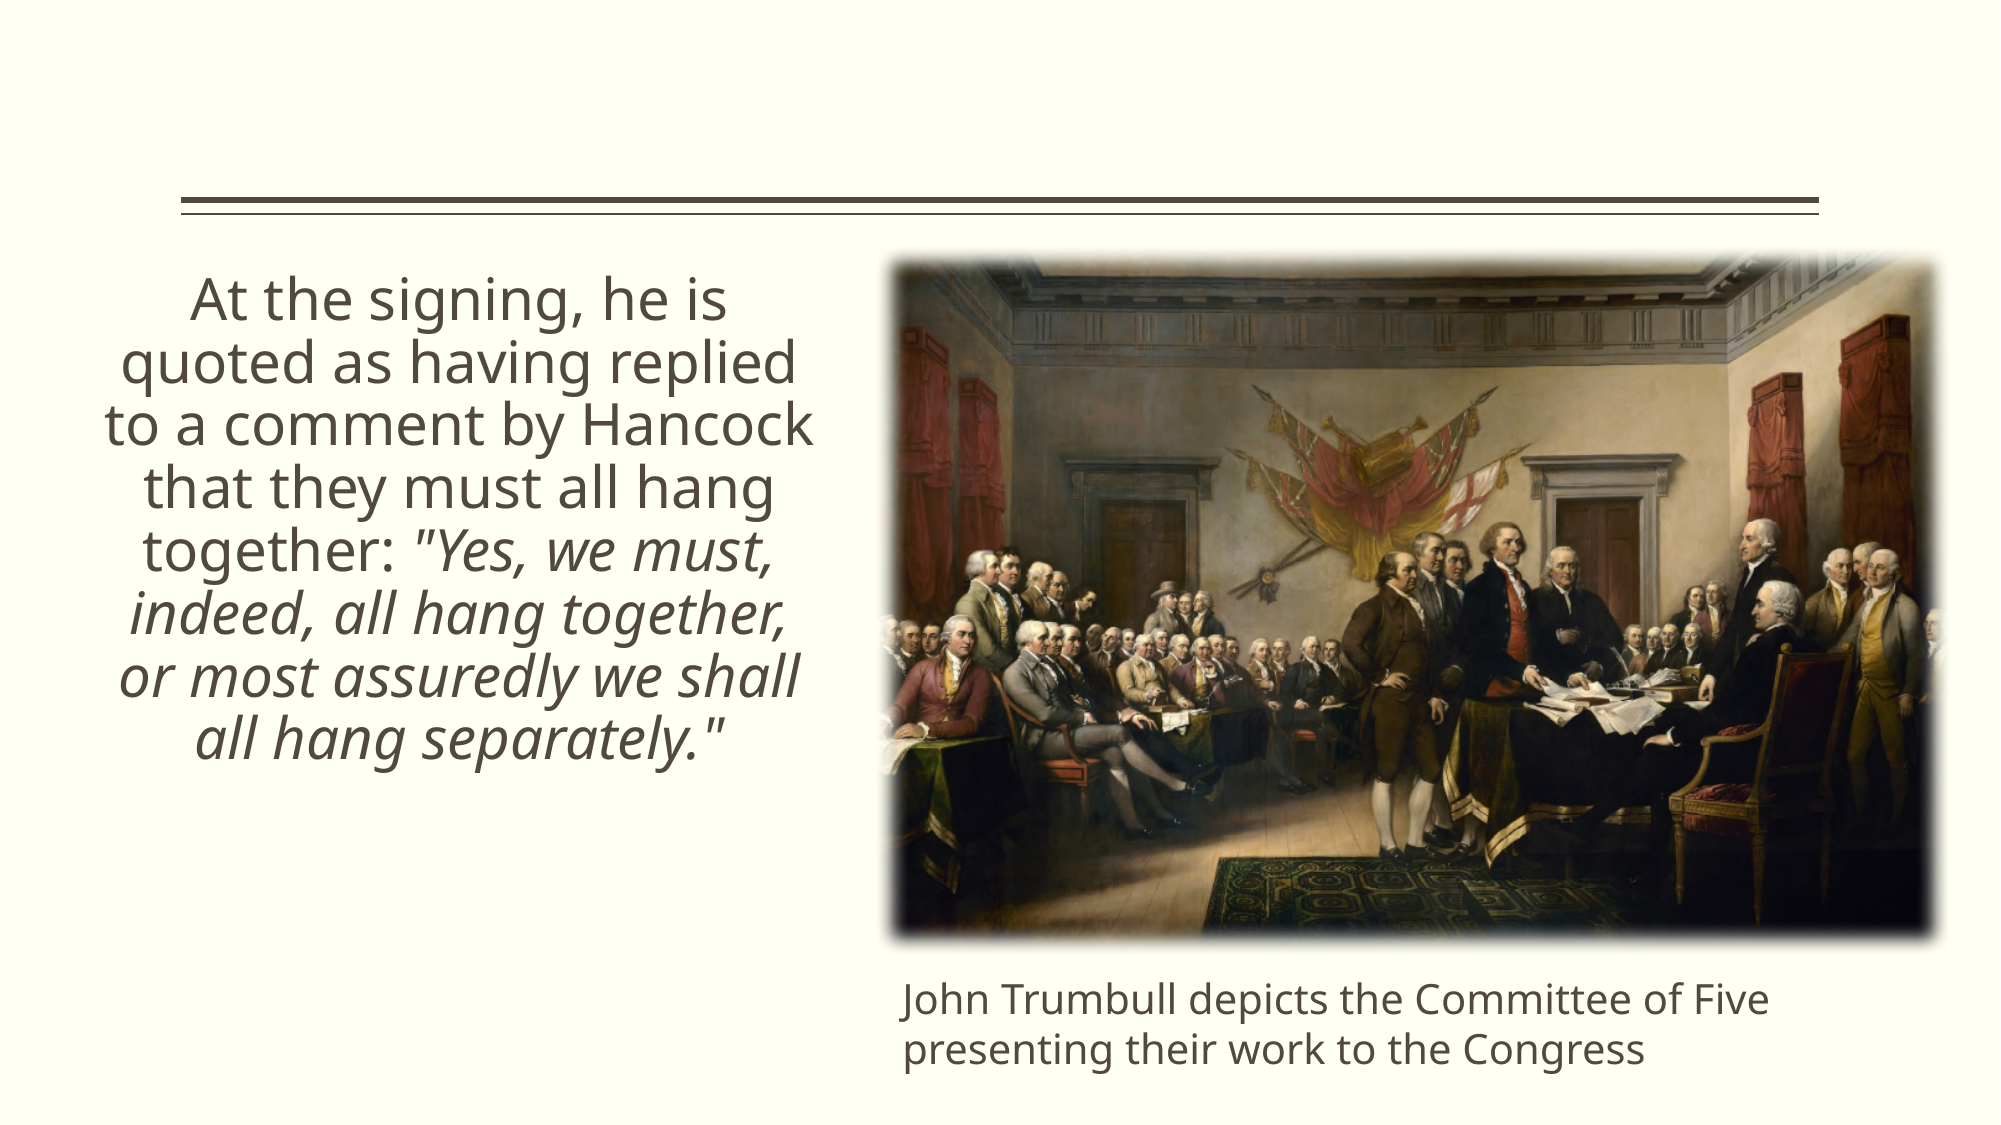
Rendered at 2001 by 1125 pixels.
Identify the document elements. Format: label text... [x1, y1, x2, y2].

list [875, 245, 1950, 956]
text_box John Trumbull depicts the Committee of Five presenting their work to the Congress [887, 965, 1888, 1081]
list At the signing, he is quoted as having replied to a comment by Hancock that they must all hang together: "Yes, we must, indeed, all hang together, or most assuredly we shall all hang separately." [99, 262, 820, 1013]
